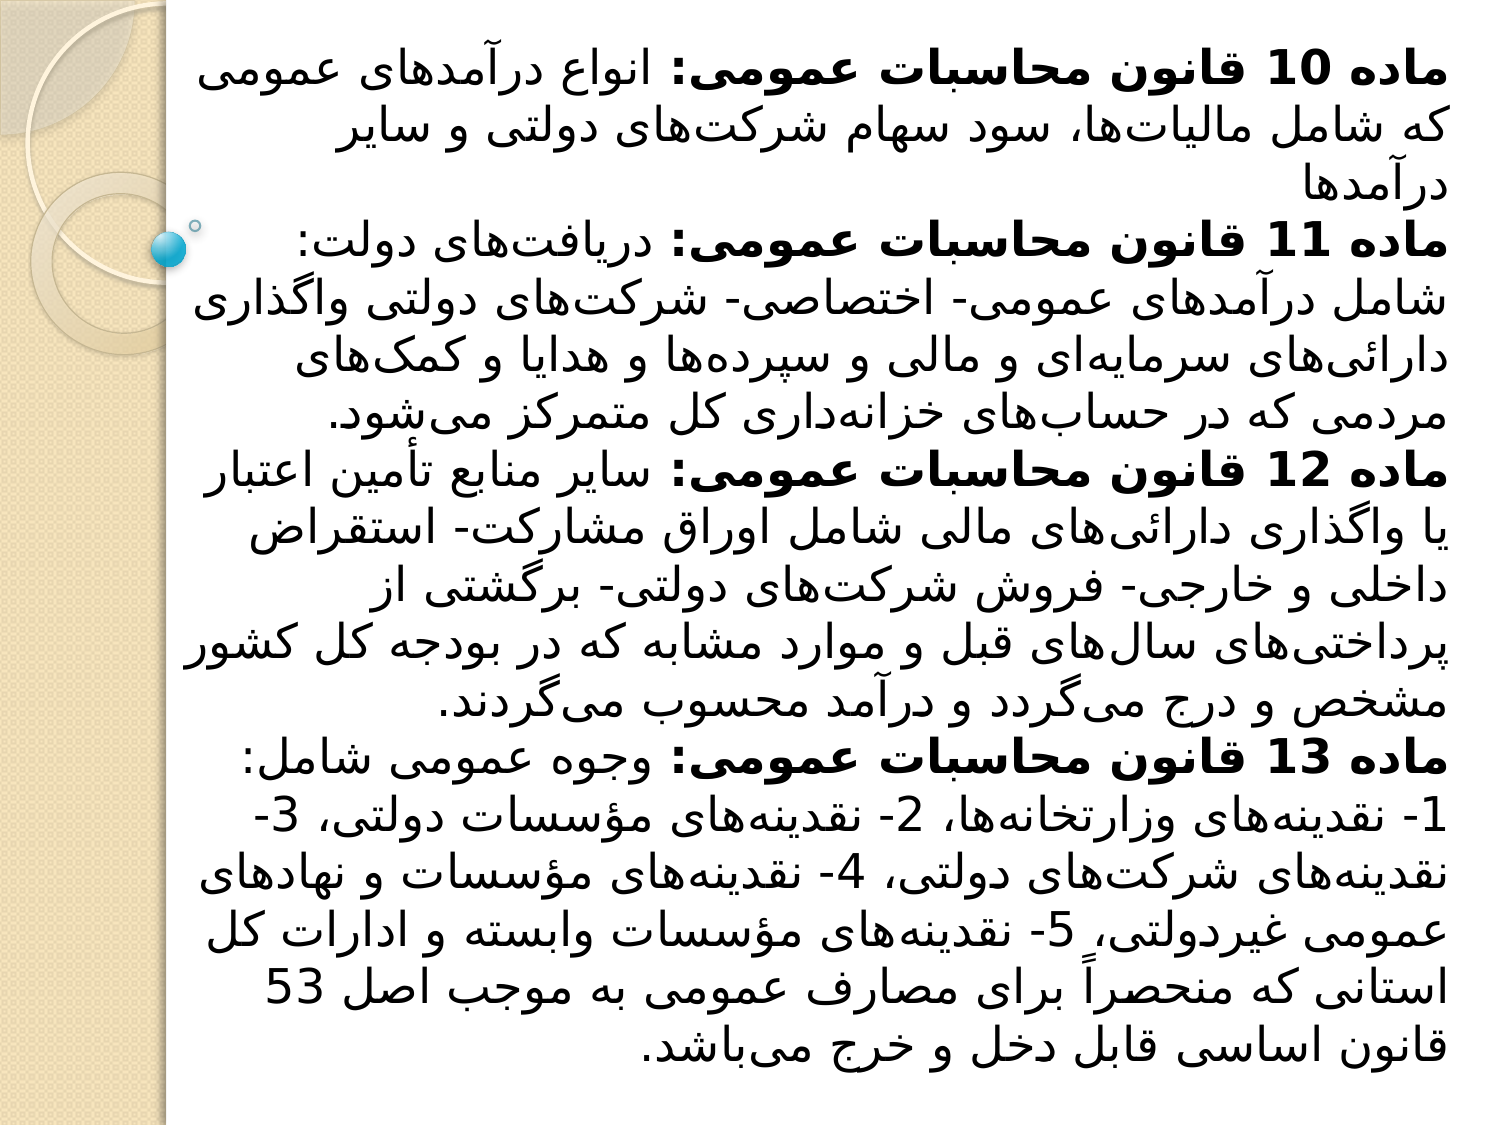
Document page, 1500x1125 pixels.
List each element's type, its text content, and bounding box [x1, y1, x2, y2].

title مطالب آموزشی جلسه دوم ماده 10 قانون محاسبات عمومی: انواع درآمدهای عمومی که شامل مالیات‌ها، سود سهام شرکت‌های دولتی و سایر درآمدها ماده 11 قانون محاسبات عمومی: دریافت‌های دولت: شامل درآمدهای عمومی- اختصاصی- شرکت‌های دولتی واگذاری دارائی‌های سرمایه‌ای و مالی و سپرده‌ها و هدایا و کمک‌های مردمی که در حساب‌های خزانه‌داری کل متمرکز می‌شود. ماده 12 قانون محاسبات عمومی: سایر منابع تأمین اعتبار یا واگذاری دارائی‌های مالی شامل اوراق مشارکت- استقراض داخلی و خارجی- فروش شرکت‌های دولتی- برگشتی از پرداختی‌های سال‌های قبل و موارد مشابه که در بودجه کل کشور مشخص و درج می‌گردد و درآمد محسوب می‌گردند. ماده 13 قانون محاسبات عمومی: وجوه عمومی شامل: 1- نقدینه‌های وزارتخانه‌ها، 2- نقدینه‌های مؤسسات دولتی، 3- نقدینه‌های شرکت‌های دولتی، 4- نقدینه‌های مؤسسات و نهادهای عمومی غیردولتی، 5- نقدینه‌های مؤسسات وابسته و ادارات کل استانی که منحصراً برای مصارف عمومی به موجب اصل 53 قانون اساسی قابل دخل و خرج می‌باشد. [164, 35, 1465, 1079]
